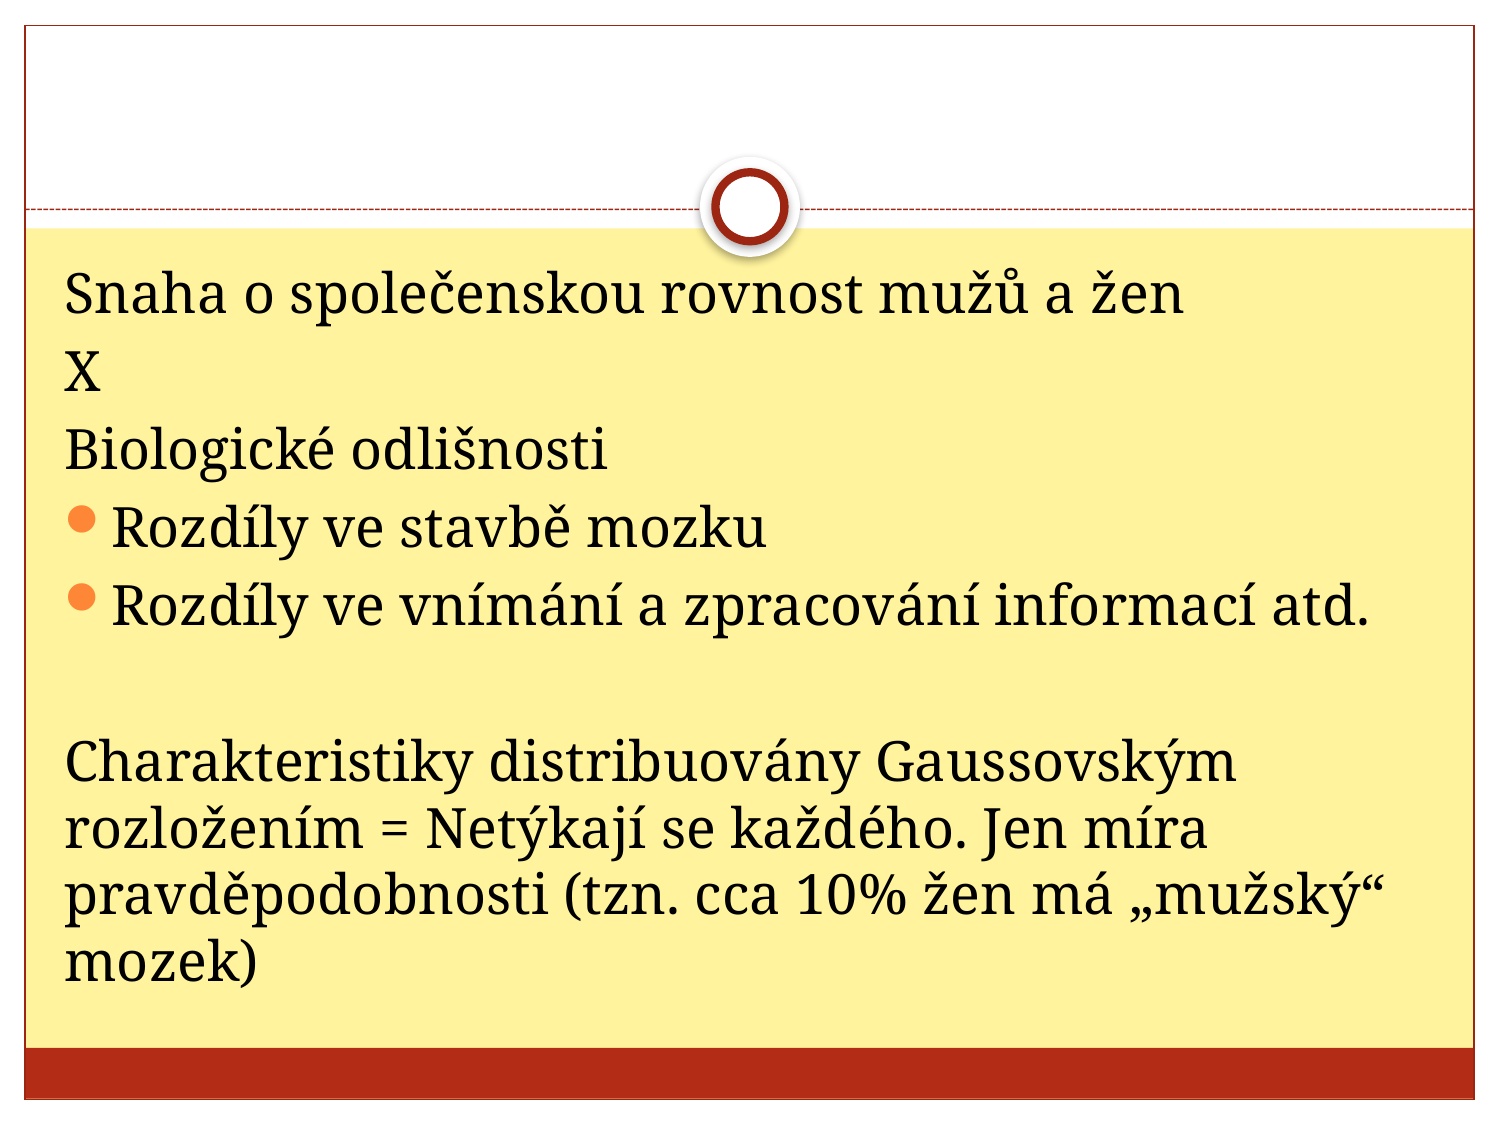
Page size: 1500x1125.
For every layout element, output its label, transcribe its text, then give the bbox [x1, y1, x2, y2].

list Snaha o společenskou rovnost mužů a žen X Biologické odlišnosti Rozdíly ve stavbě mozku Rozdíly ve vnímání a zpracování informací atd. Charakteristiky distribuovány Gaussovským rozložením = Netýkají se každého. Jen míra pravděpodobnosti (tzn. cca 10% žen má „mužský“ mozek) [49, 250, 1445, 1001]
